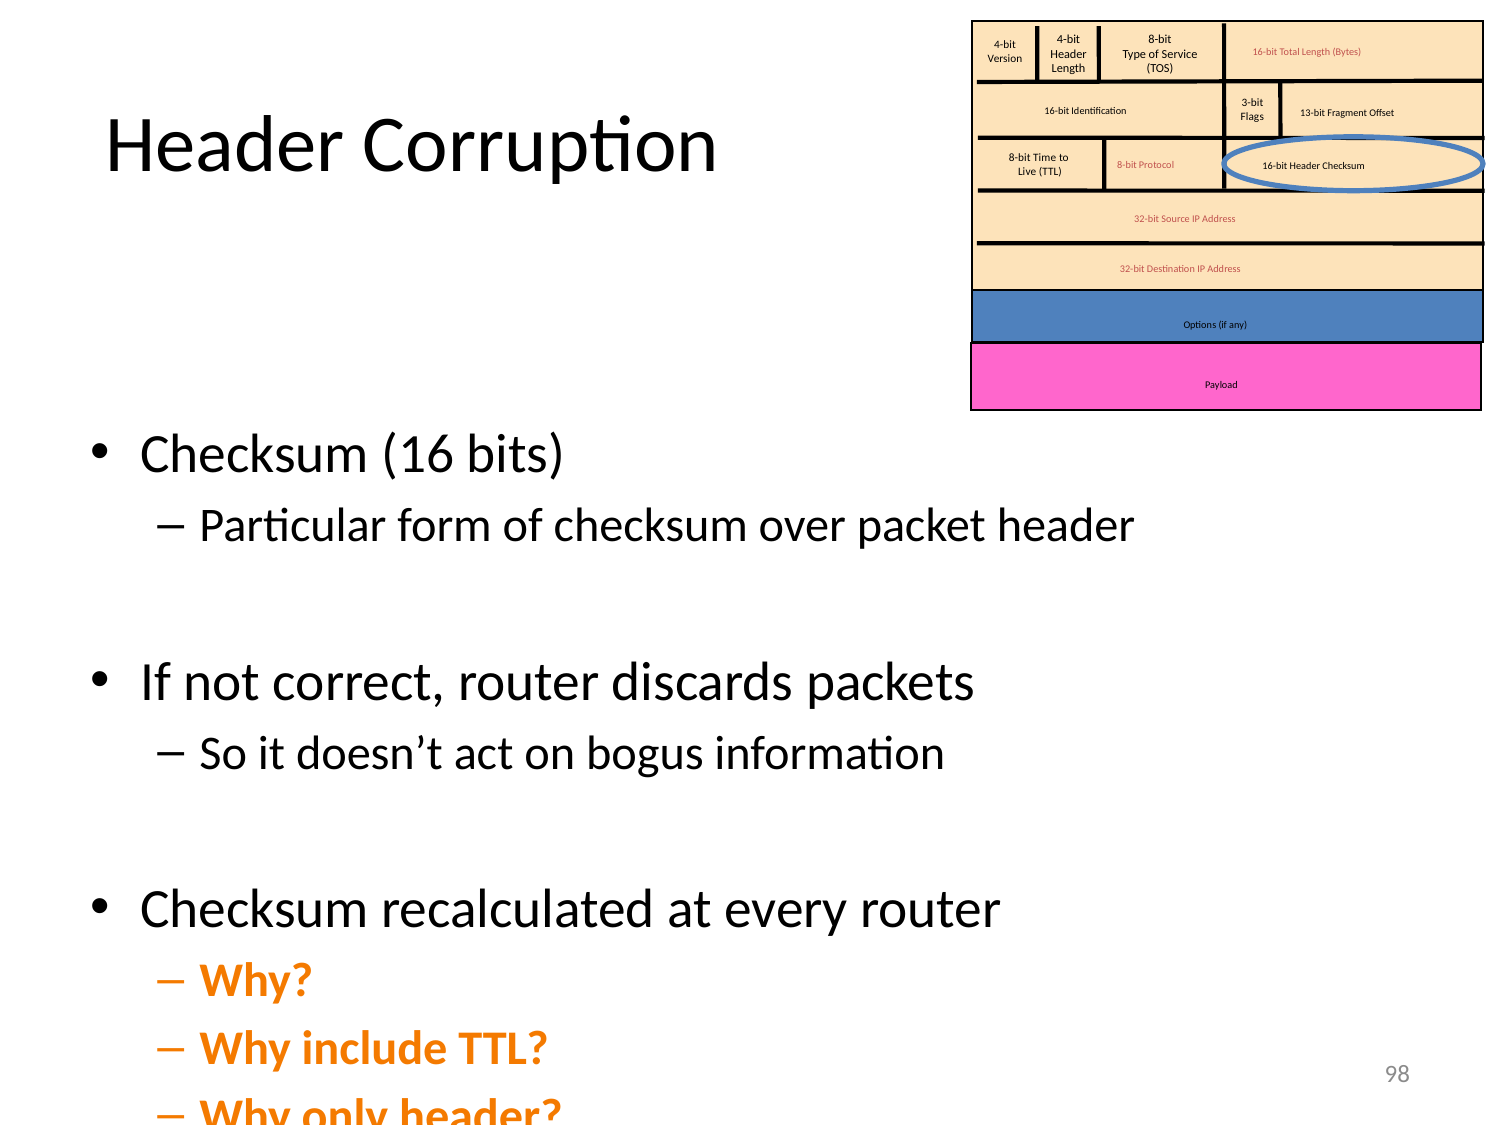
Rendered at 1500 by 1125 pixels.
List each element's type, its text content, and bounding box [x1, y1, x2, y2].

title Header Corruption [75, 45, 750, 233]
slide_number 98 [1074, 1042, 1425, 1103]
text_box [969, 21, 1485, 411]
list Checksum (16 bits) Particular form of checksum over packet header If not correct, router discards packets So it doesn’t act on bogus information Checksum recalculated at every router Why? Why include TTL? Why only header? [75, 410, 1425, 1125]
